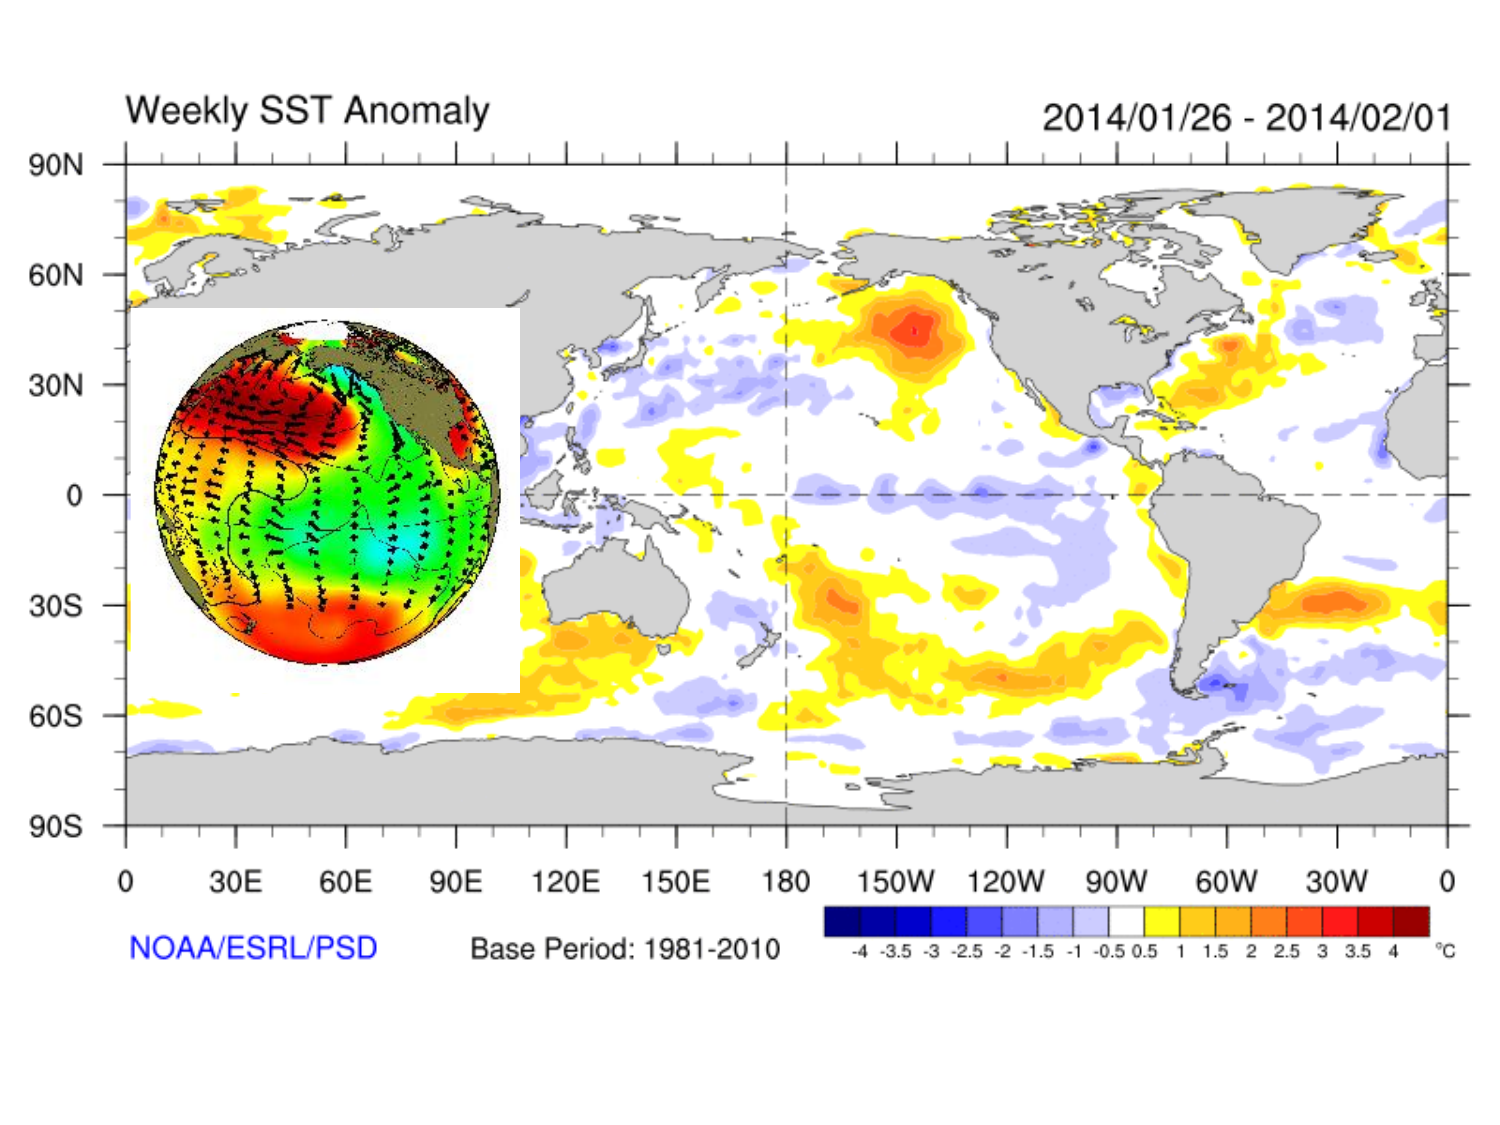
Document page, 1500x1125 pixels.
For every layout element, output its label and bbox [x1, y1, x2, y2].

picture [0, 43, 1500, 1001]
